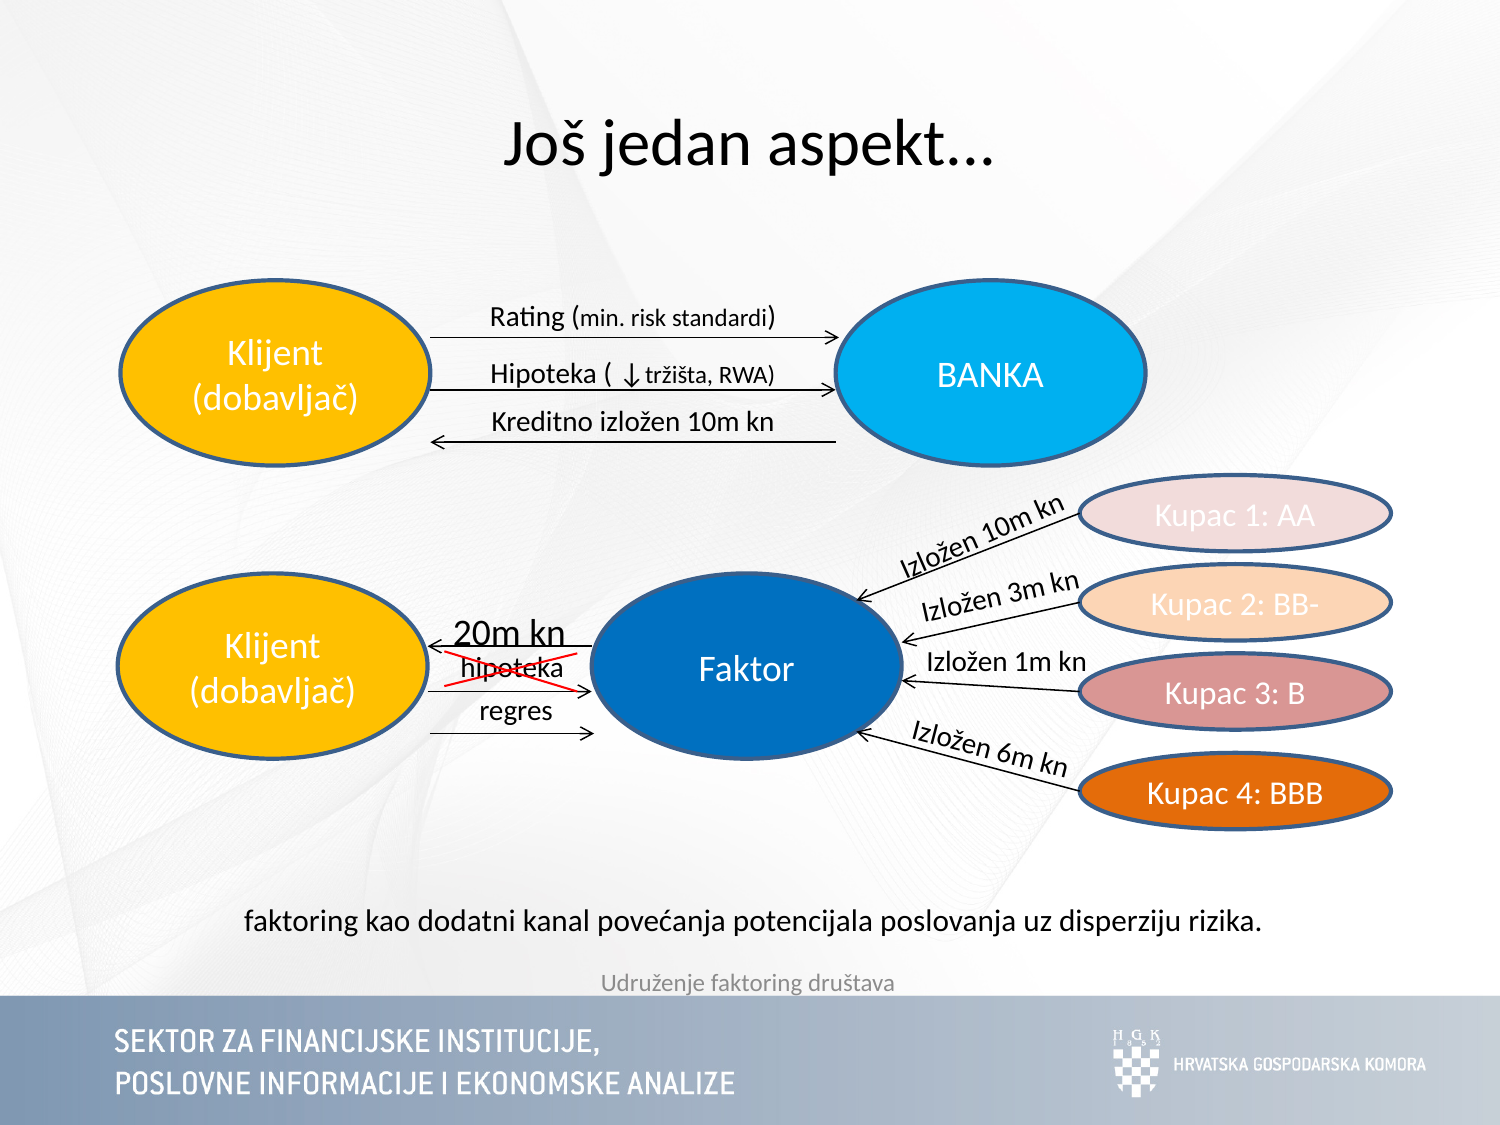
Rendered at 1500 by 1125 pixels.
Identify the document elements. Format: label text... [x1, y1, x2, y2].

title Još jedan aspekt... [75, 45, 1425, 233]
text_box faktoring kao dodatni kanal povećanja potencijala poslovanja uz disperziju rizika. [117, 893, 1391, 946]
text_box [117, 279, 1392, 830]
footer Udruženje faktoring društava [513, 964, 989, 1000]
picture [0, 0, 1500, 1125]
